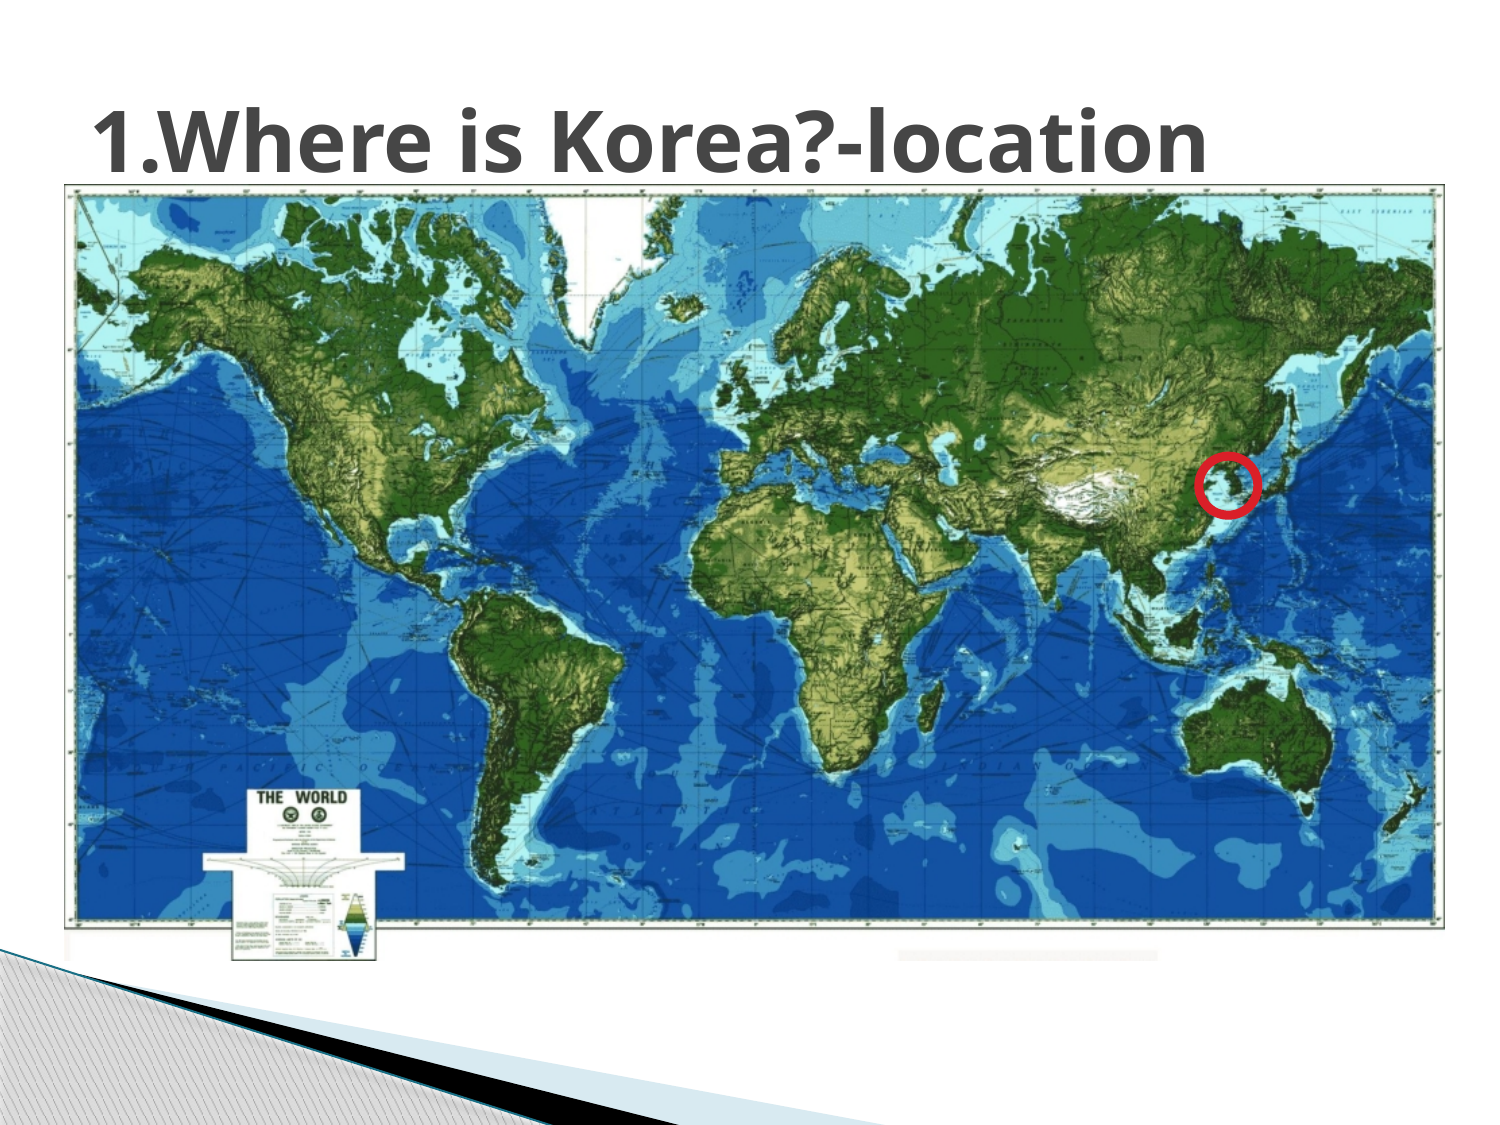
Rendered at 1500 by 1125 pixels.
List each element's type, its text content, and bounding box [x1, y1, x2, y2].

title 1.Where is Korea?-location [75, 45, 1425, 184]
picture [64, 184, 1446, 961]
